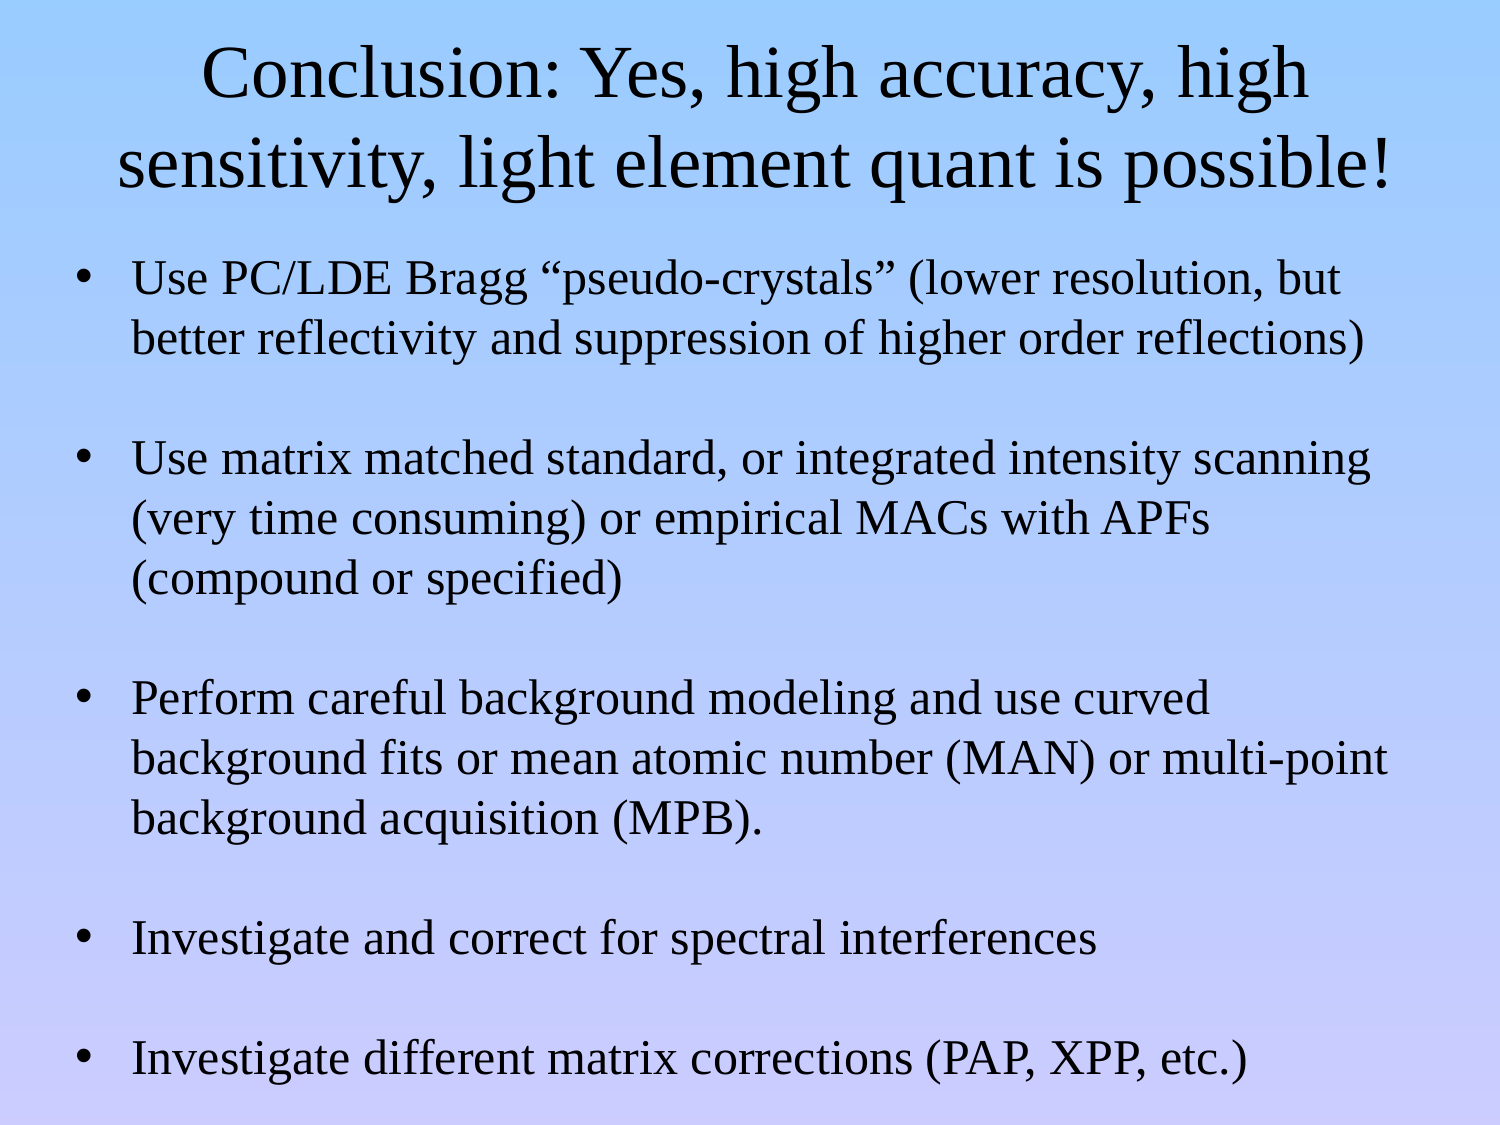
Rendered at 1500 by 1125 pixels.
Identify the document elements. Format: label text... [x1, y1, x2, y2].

text_box Conclusion: Yes, high accuracy, high sensitivity, light element quant is possible! [24, 24, 1488, 200]
text_box Use PC/LDE Bragg “pseudo-crystals” (lower resolution, but better reflectivity and suppression of higher order reflections) Use matrix matched standard, or integrated intensity scanning (very time consuming) or empirical MACs with APFs (compound or specified) Perform careful background modeling and use curved background fits or mean atomic number (MAN) or multi-point background acquisition (MPB). Investigate and correct for spectral interferences Investigate different matrix corrections (PAP, XPP, etc.) [60, 237, 1431, 1093]
